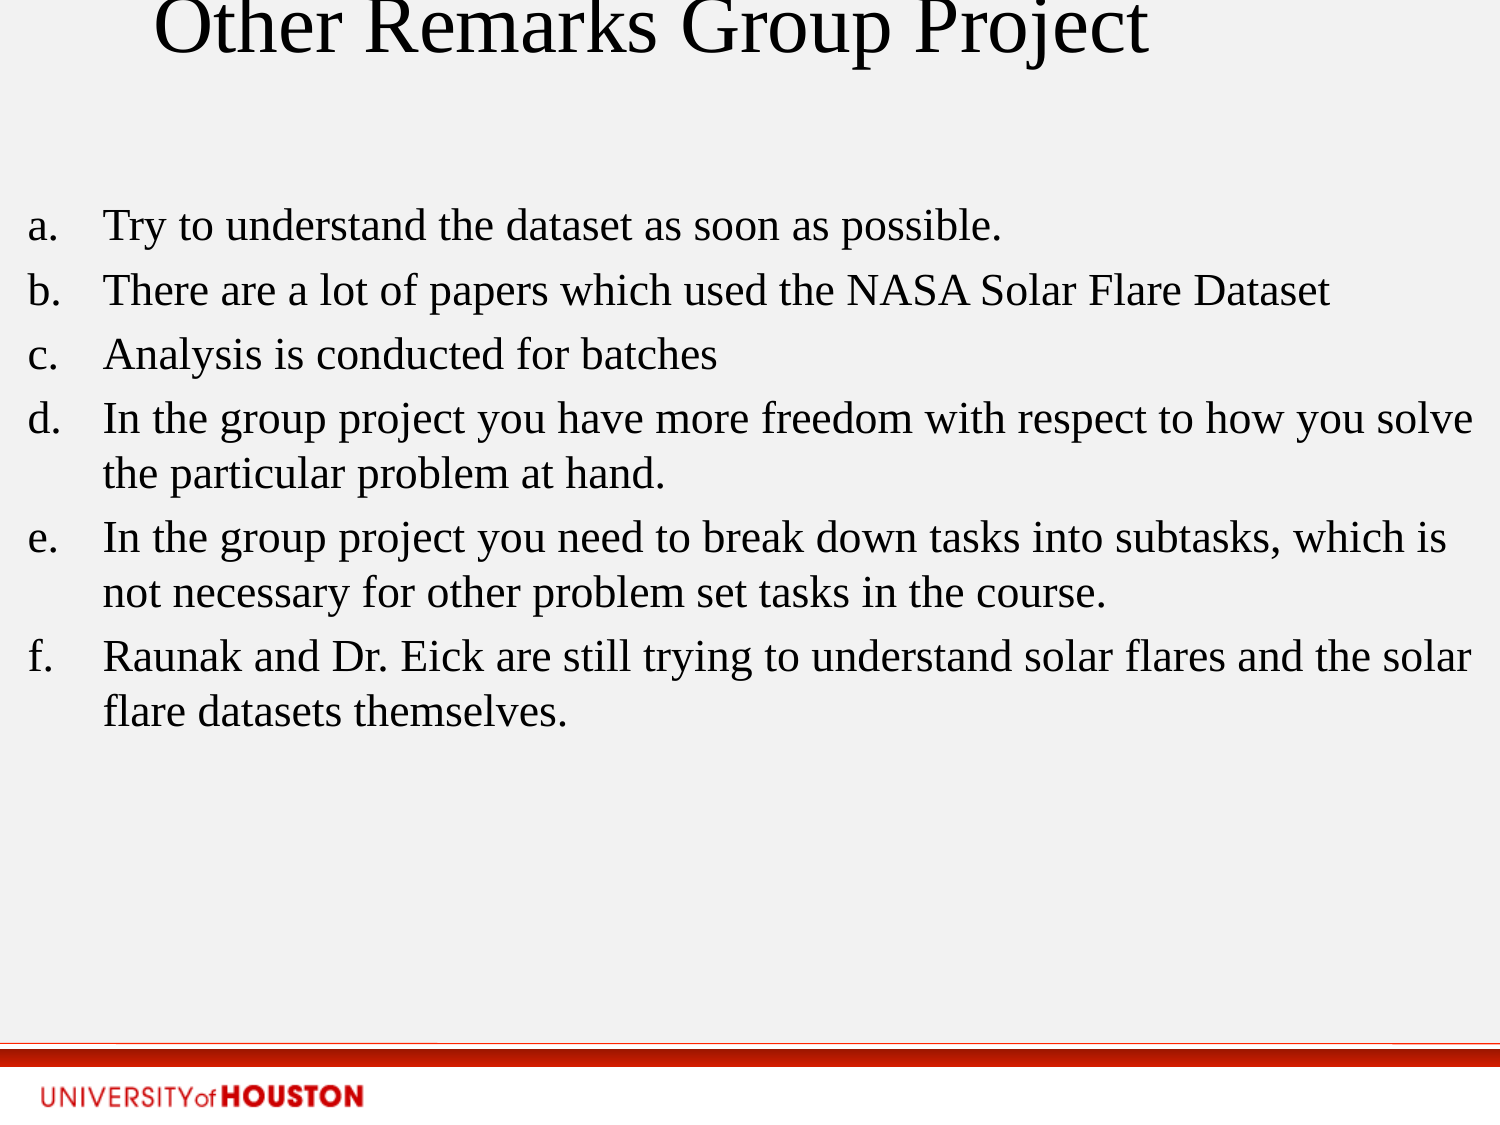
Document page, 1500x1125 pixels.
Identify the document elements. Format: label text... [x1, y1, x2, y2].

title Other Remarks Group Project [0, 0, 1413, 50]
picture [23, 1075, 385, 1116]
list Try to understand the dataset as soon as possible. There are a lot of papers which used the NASA Solar Flare Dataset Analysis is conducted for batches In the group project you have more freedom with respect to how you solve the particular problem at hand. In the group project you need to break down tasks into subtasks, which is not necessary for other problem set tasks in the course. Raunak and Dr. Eick are still trying to understand solar flares and the solar flare datasets themselves. [12, 187, 1500, 863]
